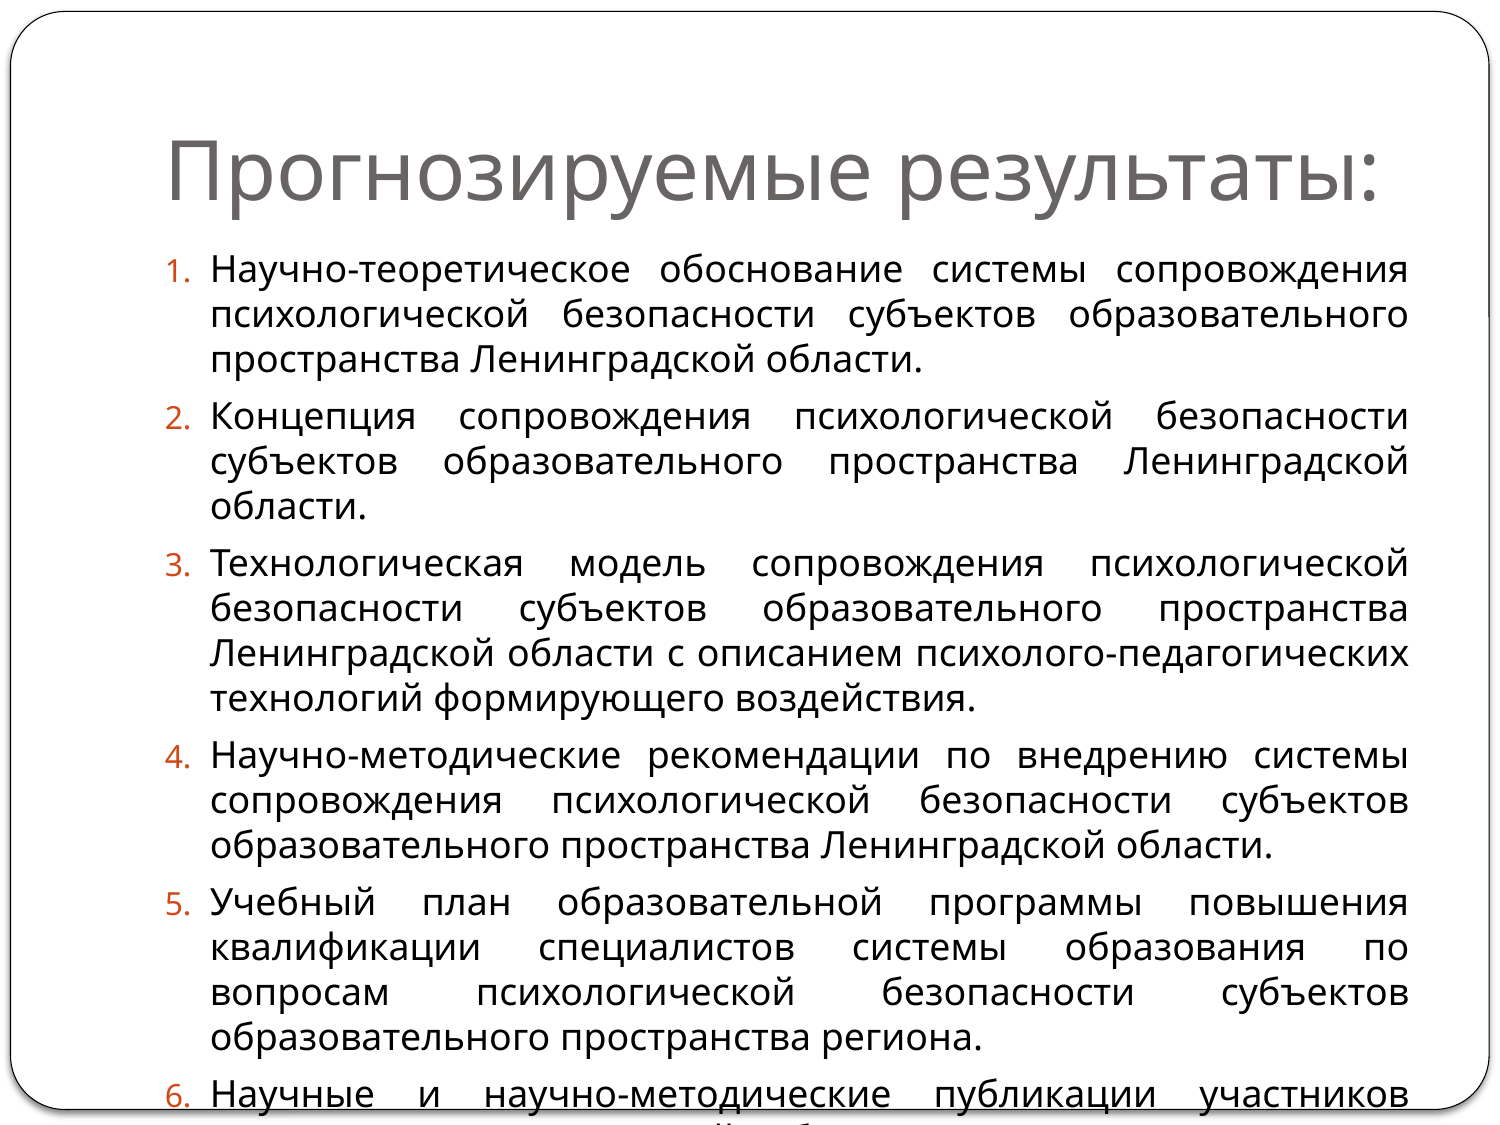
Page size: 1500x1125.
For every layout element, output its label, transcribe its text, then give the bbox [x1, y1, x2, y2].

title Прогнозируемые результаты: [150, 45, 1425, 233]
list Научно-теоретическое обоснование системы сопровождения психологической безопасности субъектов образовательного пространства Ленинградской области. Концепция сопровождения психологической безопасности субъектов образовательного пространства Ленинградской области. Технологическая модель сопровождения психологической безопасности субъектов образовательного пространства Ленинградской области с описанием психолого-педагогических технологий формирующего воздействия. Научно-методические рекомендации по внедрению системы сопровождения психологической безопасности субъектов образовательного пространства Ленинградской области. Учебный план образовательной программы повышения квалификации специалистов системы образования по вопросам психологической безопасности субъектов образовательного пространства региона. Научные и научно-методические публикации участников опытно-экспериментальной работы. [150, 237, 1425, 988]
